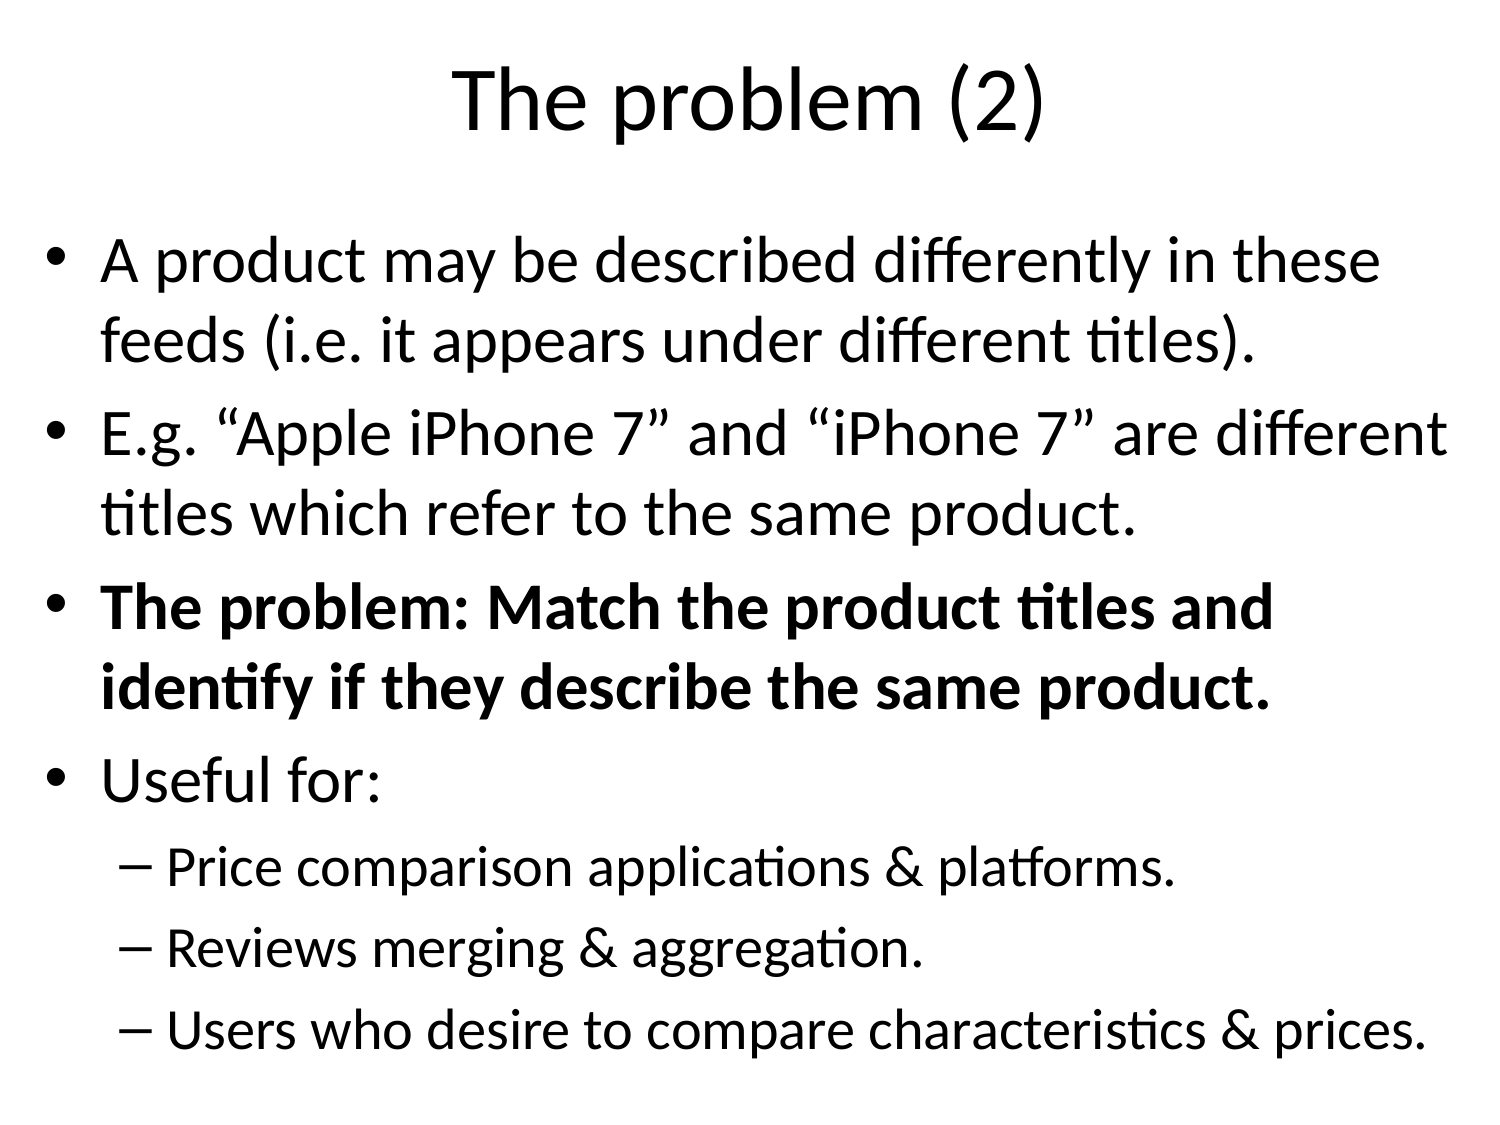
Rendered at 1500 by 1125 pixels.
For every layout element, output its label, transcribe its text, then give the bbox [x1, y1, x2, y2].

title The problem (2) [0, 0, 1500, 188]
list A product may be described differently in these feeds (i.e. it appears under different titles). E.g. “Apple iPhone 7” and “iPhone 7” are different titles which refer to the same product. The problem: Match the product titles and identify if they describe the same product. Useful for: Price comparison applications & platforms. Reviews merging & aggregation. Users who desire to compare characteristics & prices. [29, 208, 1471, 1071]
